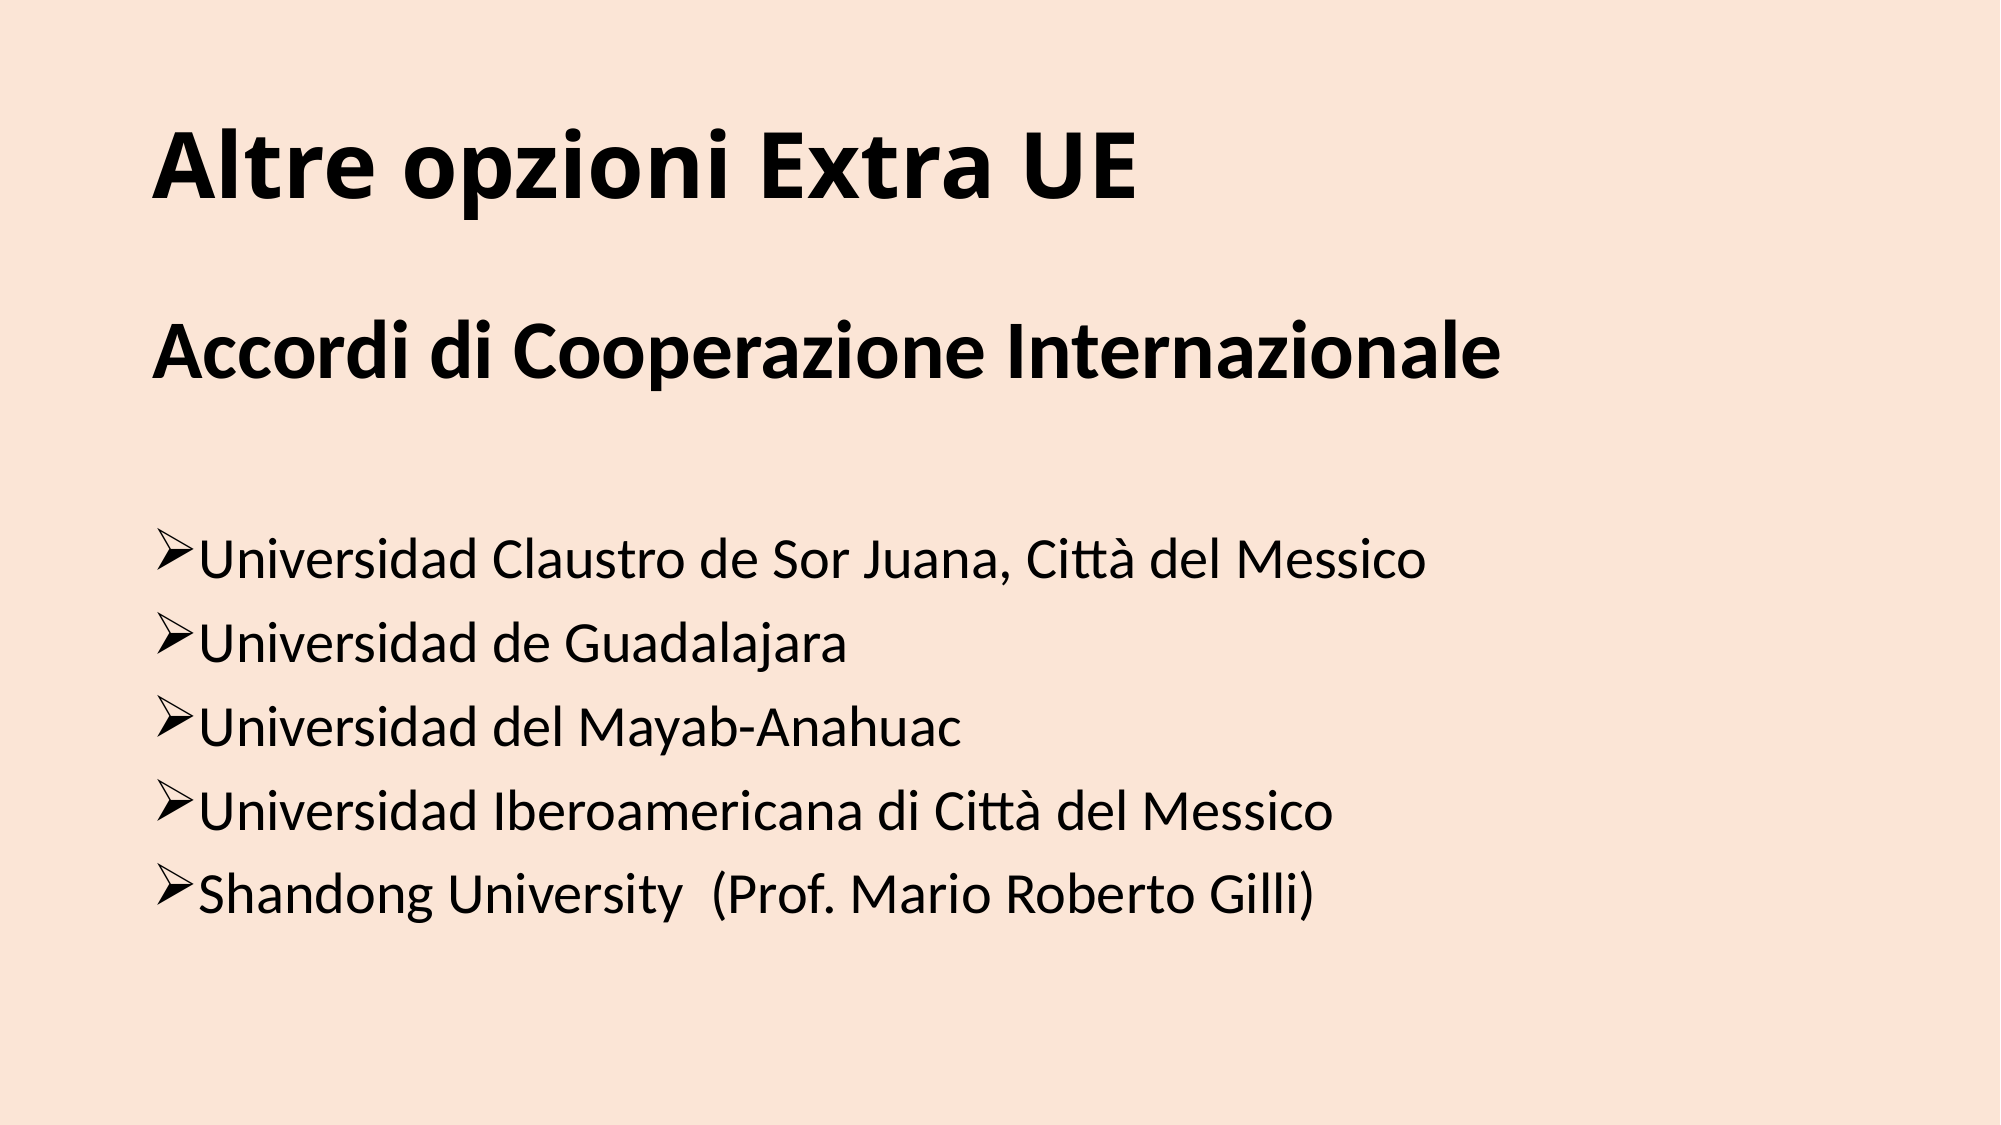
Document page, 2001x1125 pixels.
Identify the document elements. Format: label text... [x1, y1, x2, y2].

list Accordi di Cooperazione Internazionale Universidad Claustro de Sor Juana, Città del Messico Universidad de Guadalajara Universidad del Mayab-Anahuac Universidad Iberoamericana di Città del Messico Shandong University (Prof. Mario Roberto Gilli) [137, 299, 1863, 1014]
title Altre opzioni Extra UE [137, 59, 1863, 278]
